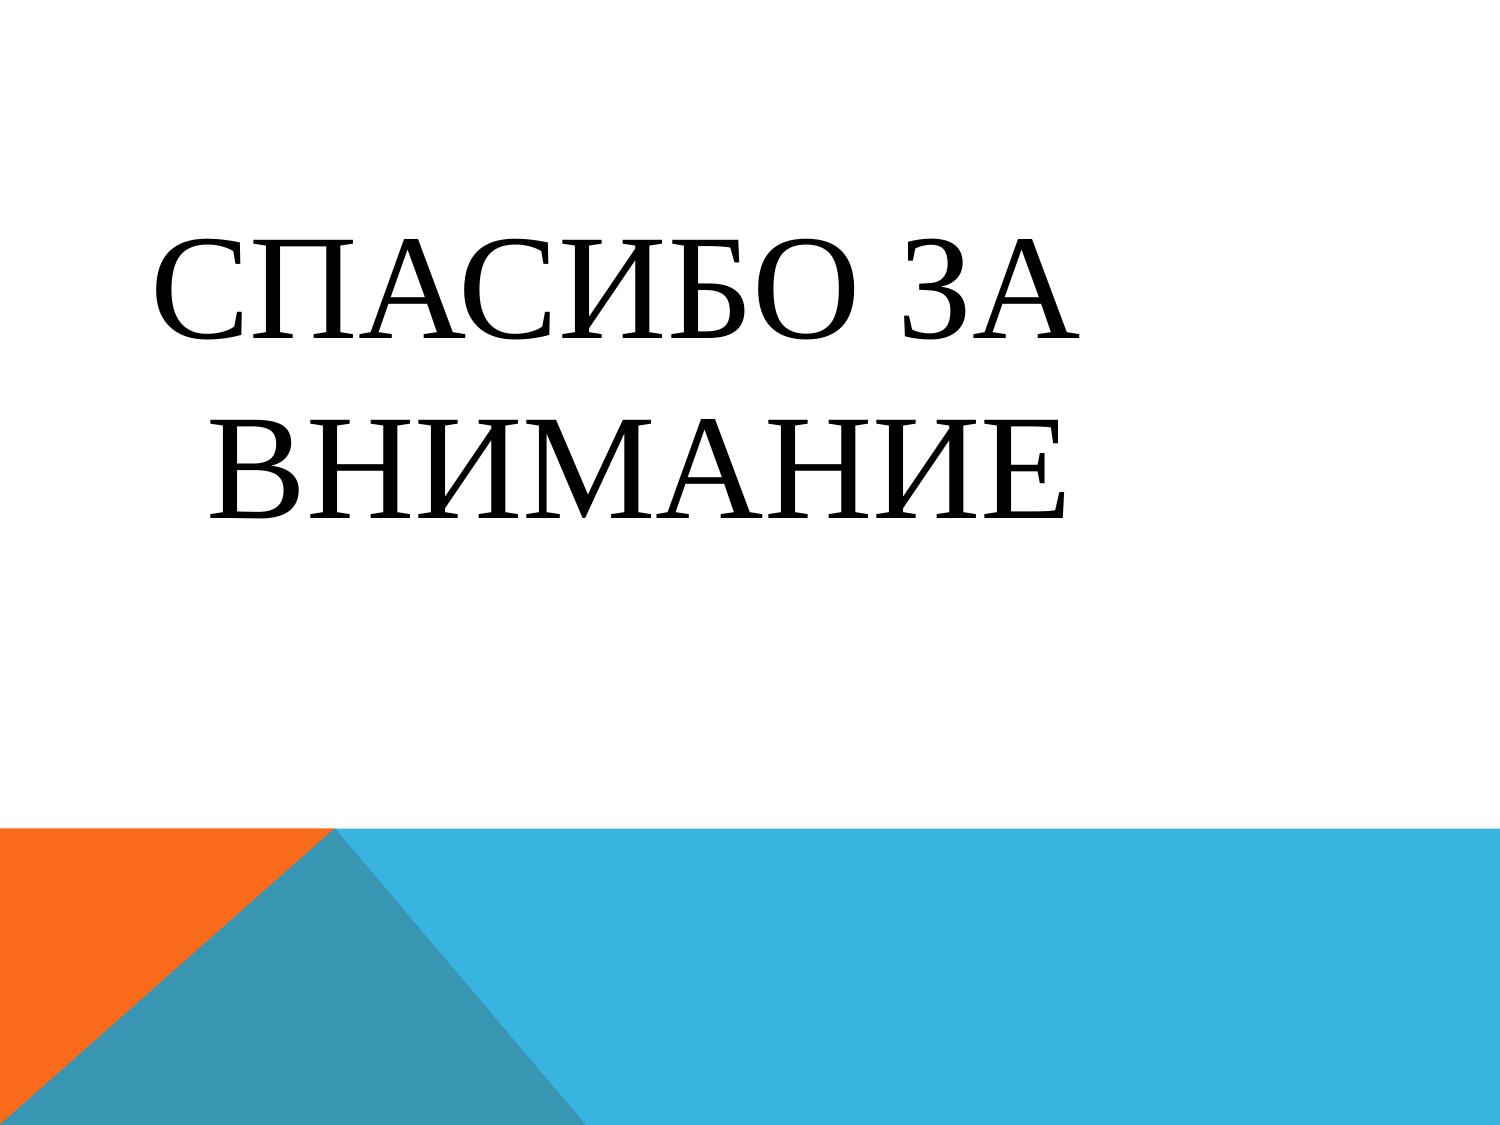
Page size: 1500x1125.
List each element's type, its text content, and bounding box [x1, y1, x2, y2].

list СПАСИБО ЗА ВНИМАНИЕ [135, 180, 1369, 768]
